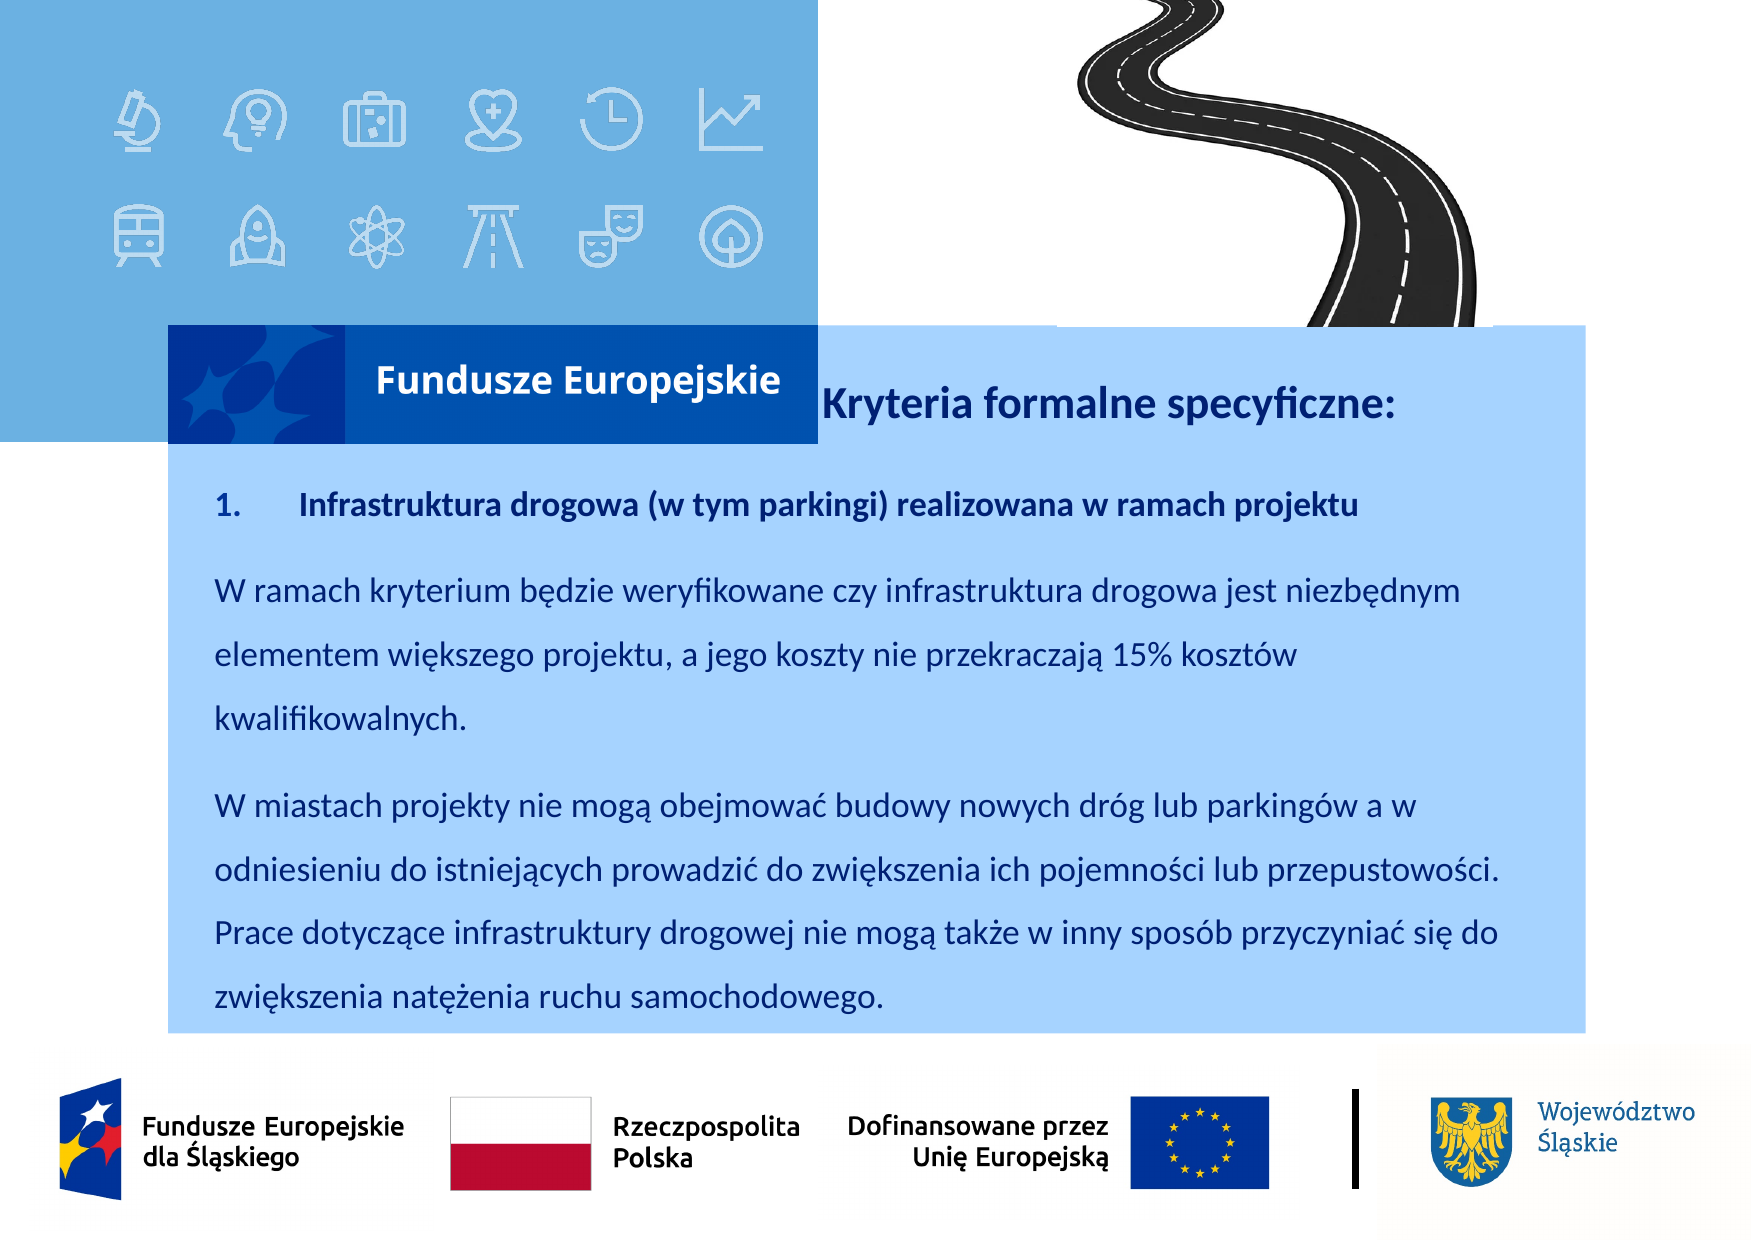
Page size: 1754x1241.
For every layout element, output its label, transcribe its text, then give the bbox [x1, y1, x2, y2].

picture [1057, 0, 1493, 327]
picture [168, 325, 818, 444]
title Kryteria formalne specyficzne: [822, 344, 1579, 442]
picture [1377, 1044, 1751, 1240]
subtitle Infrastruktura drogowa (w tym parkingi) realizowana w ramach projektu W ramach kryterium będzie weryfikowane czy infrastruktura drogowa jest niezbędnym elementem większego projektu, a jego koszty nie przekraczają 15% kosztów kwalifikowalnych. W miastach projekty nie mogą obejmować budowy nowych dróg lub parkingów a w odniesieniu do istniejących prowadzić do zwiększenia ich pojemności lub przepustowości. Prace dotyczące infrastruktury drogowej nie mogą także w inny sposób przyczyniać się do zwiększenia natężenia ruchu samochodowego. [214, 459, 1554, 1007]
picture [29, 1047, 1300, 1231]
